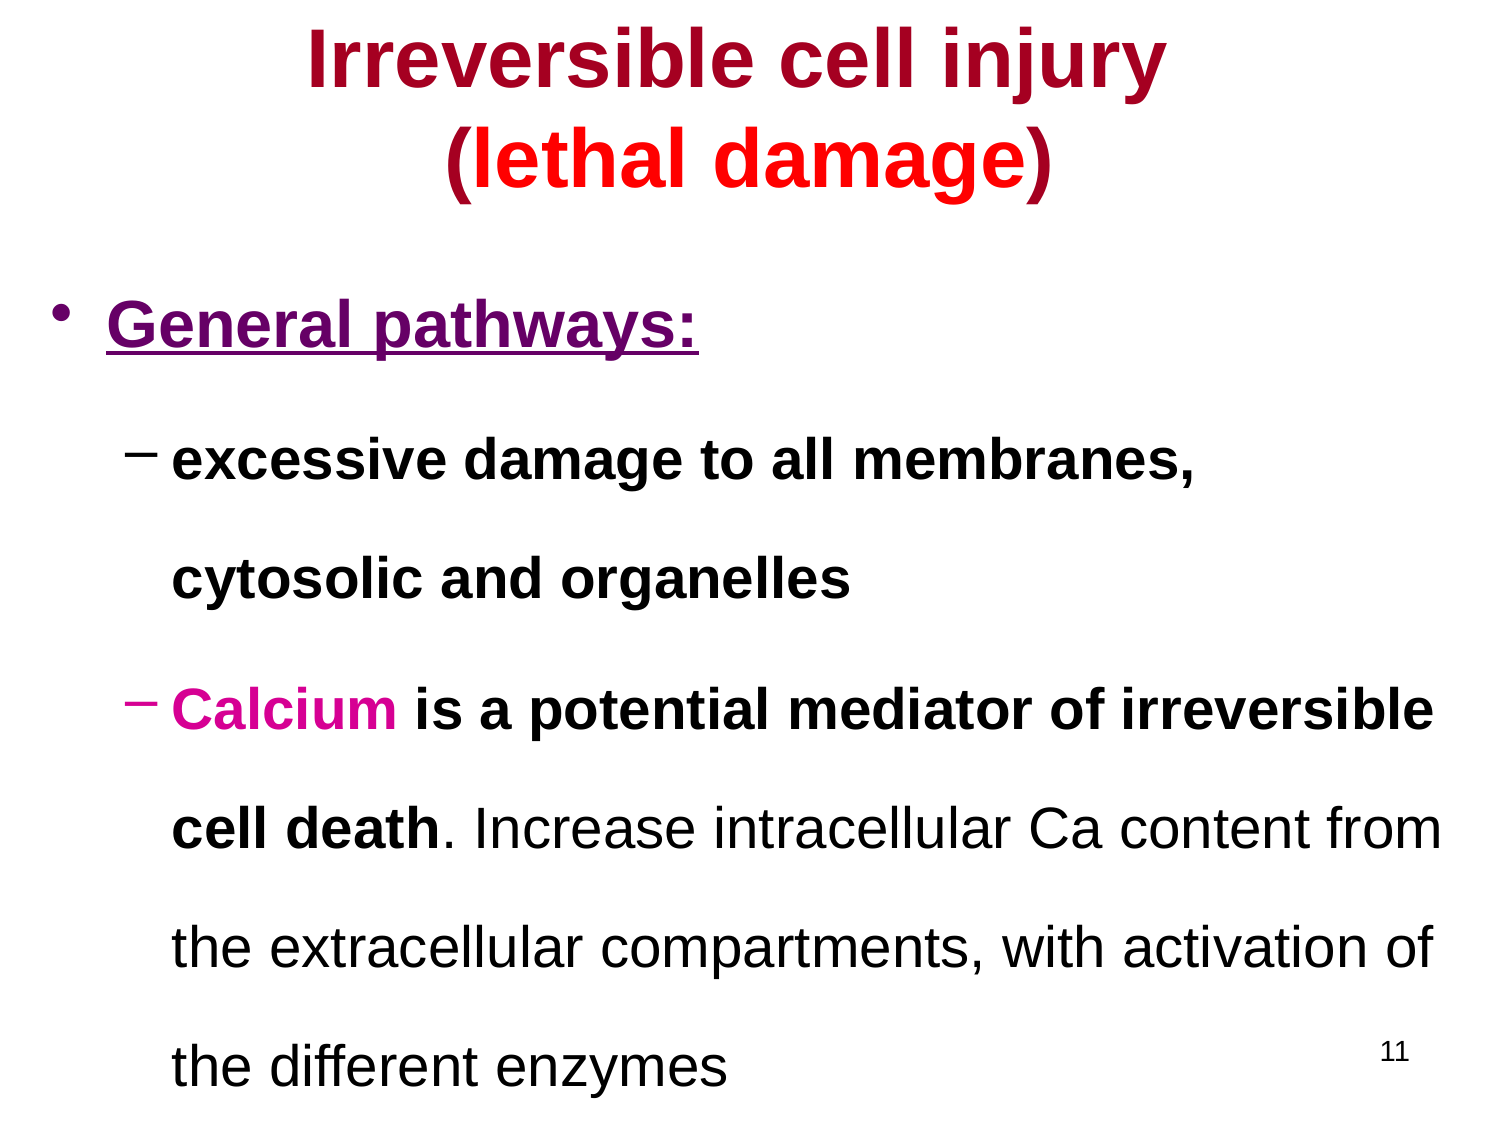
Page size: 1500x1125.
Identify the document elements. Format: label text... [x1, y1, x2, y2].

title Irreversible cell injury (lethal damage) [14, 18, 1485, 191]
list General pathways: excessive damage to all membranes, cytosolic and organelles Calcium is a potential mediator of irreversible cell death. Increase intracellular Ca content from the extracellular compartments, with activation of the different enzymes [34, 217, 1461, 1125]
slide_number 11 [1074, 1024, 1426, 1103]
